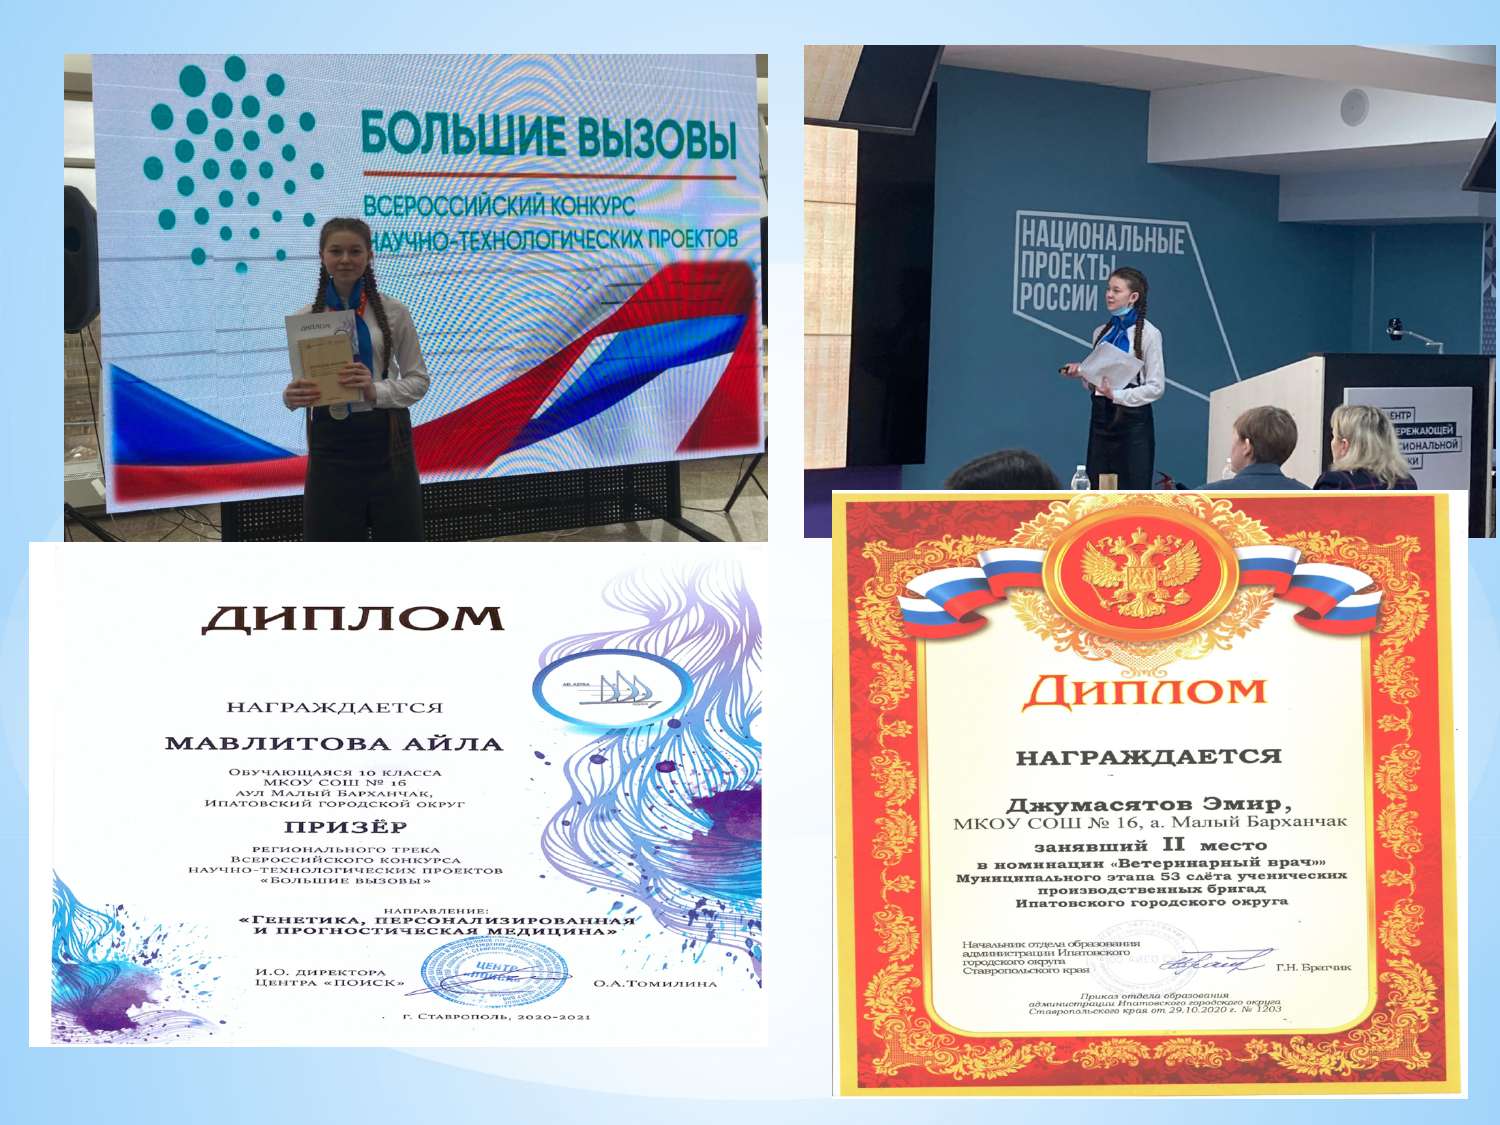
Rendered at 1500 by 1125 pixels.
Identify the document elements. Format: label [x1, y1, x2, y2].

list [64, 54, 768, 542]
picture [804, 45, 1496, 1099]
picture [29, 542, 768, 1047]
